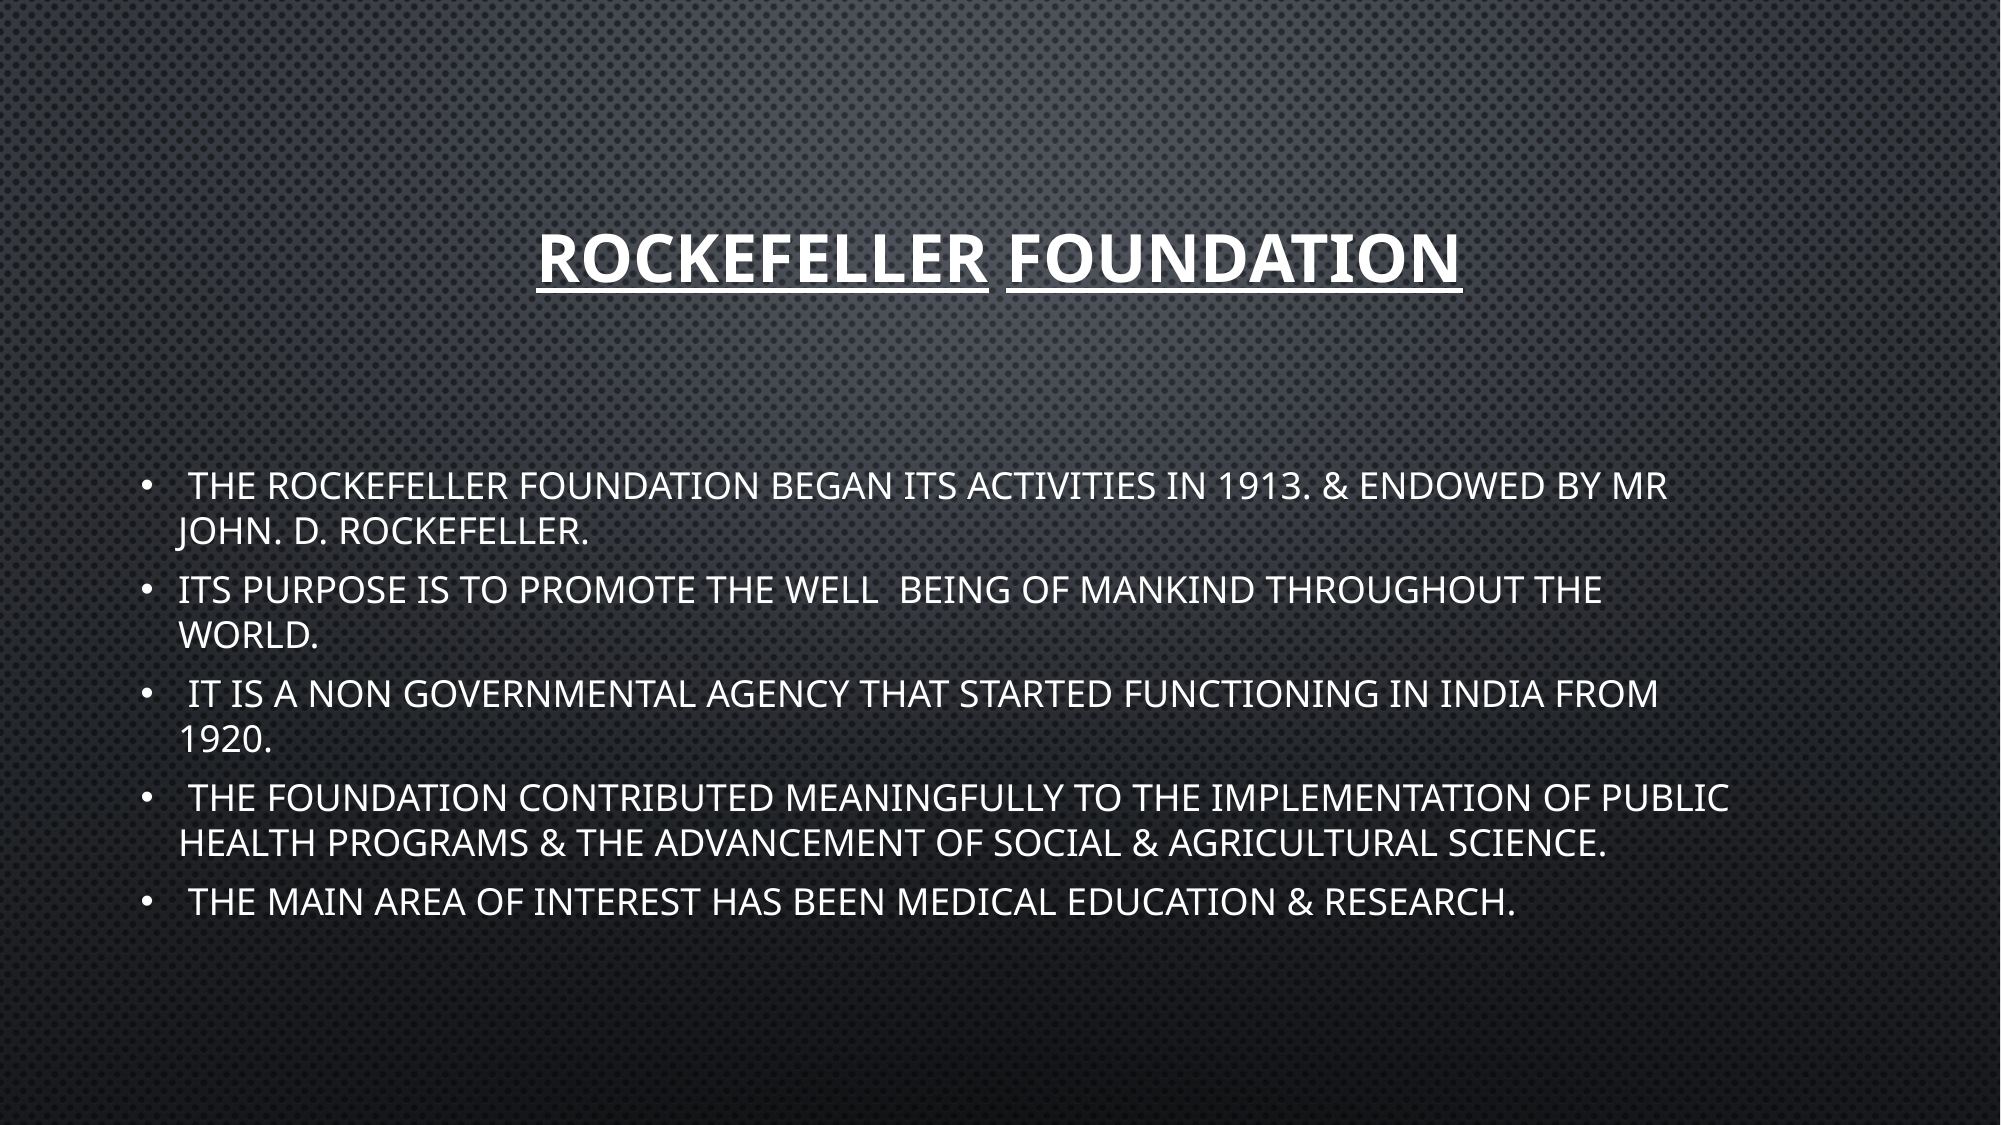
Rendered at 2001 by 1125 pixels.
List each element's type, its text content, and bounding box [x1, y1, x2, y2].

list The Rockefeller foundation began its activities in 1913. & endowed by Mr John. D. Rockefeller. Its purpose is to promote the well being of mankind throughout the world. It is a non governmental agency that started functioning in India from 1920. The foundation contributed meaningfully to the implementation of public health programs & the advancement of social & agricultural science. The main area of interest has been medical education & research. [125, 436, 1751, 949]
title Rockefeller foundation [187, 99, 1813, 413]
